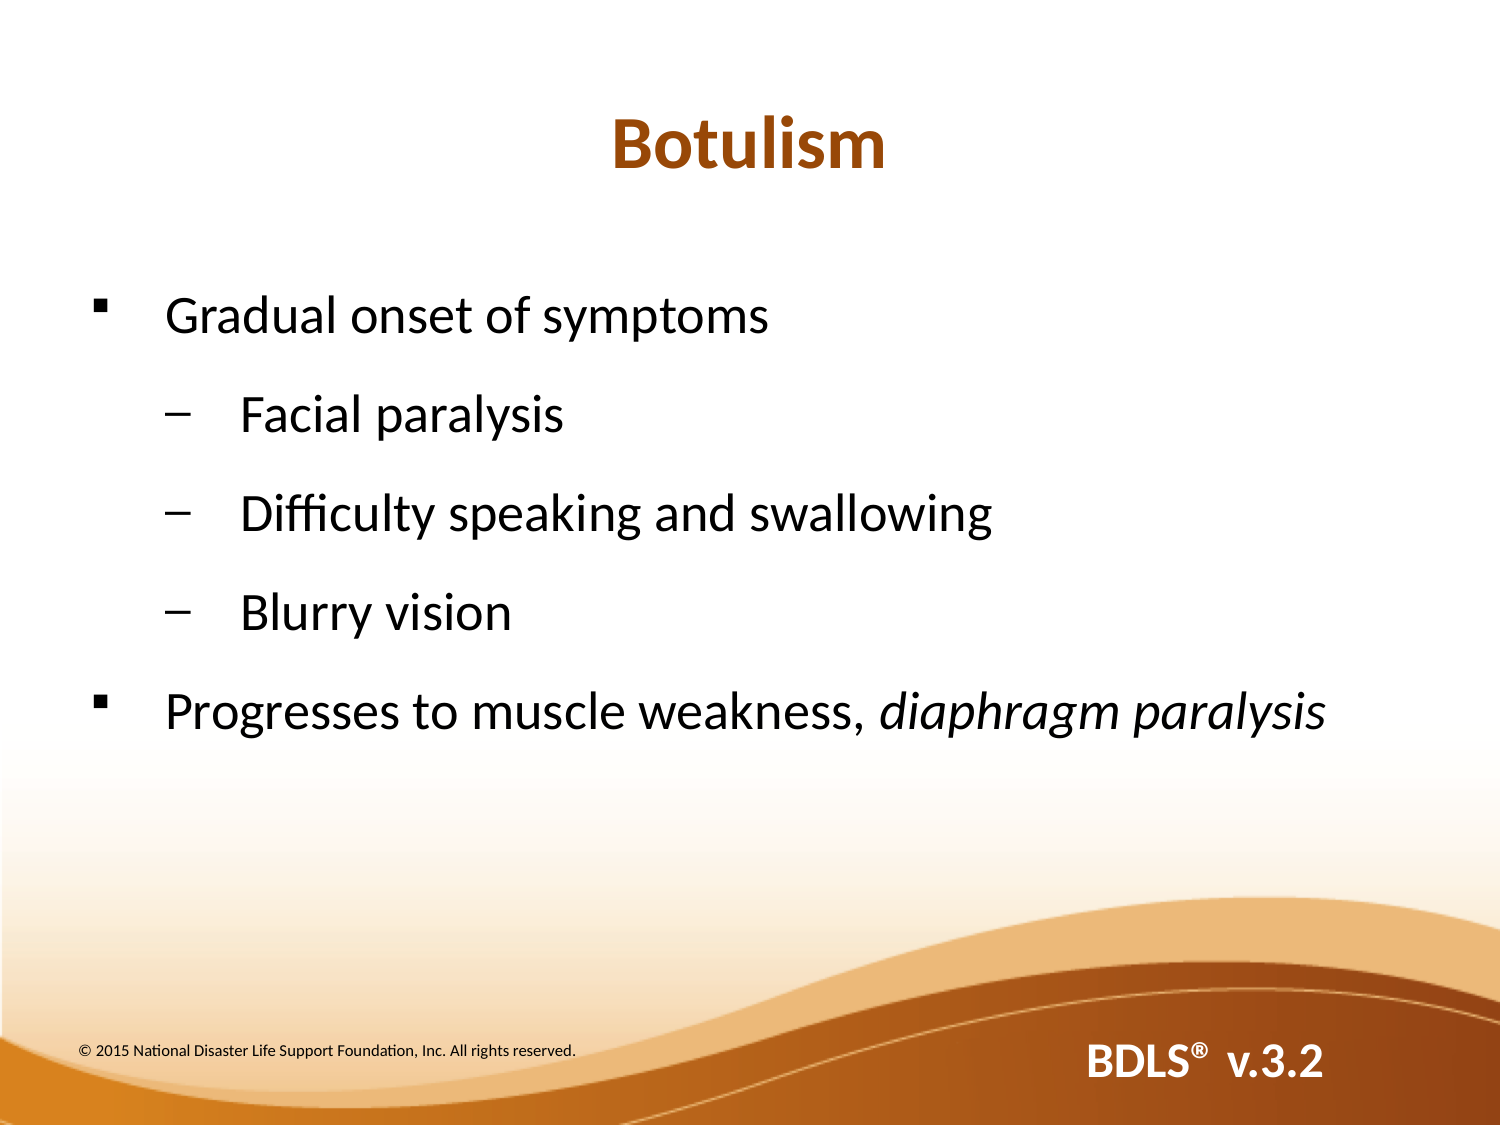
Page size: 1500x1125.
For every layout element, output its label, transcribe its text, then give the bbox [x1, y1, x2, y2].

title Botulism [75, 45, 1425, 233]
list Gradual onset of symptoms Facial paralysis Difficulty speaking and swallowing Blurry vision Progresses to muscle weakness, diaphragm paralysis [75, 262, 1425, 1005]
picture [0, 0, 1500, 1125]
